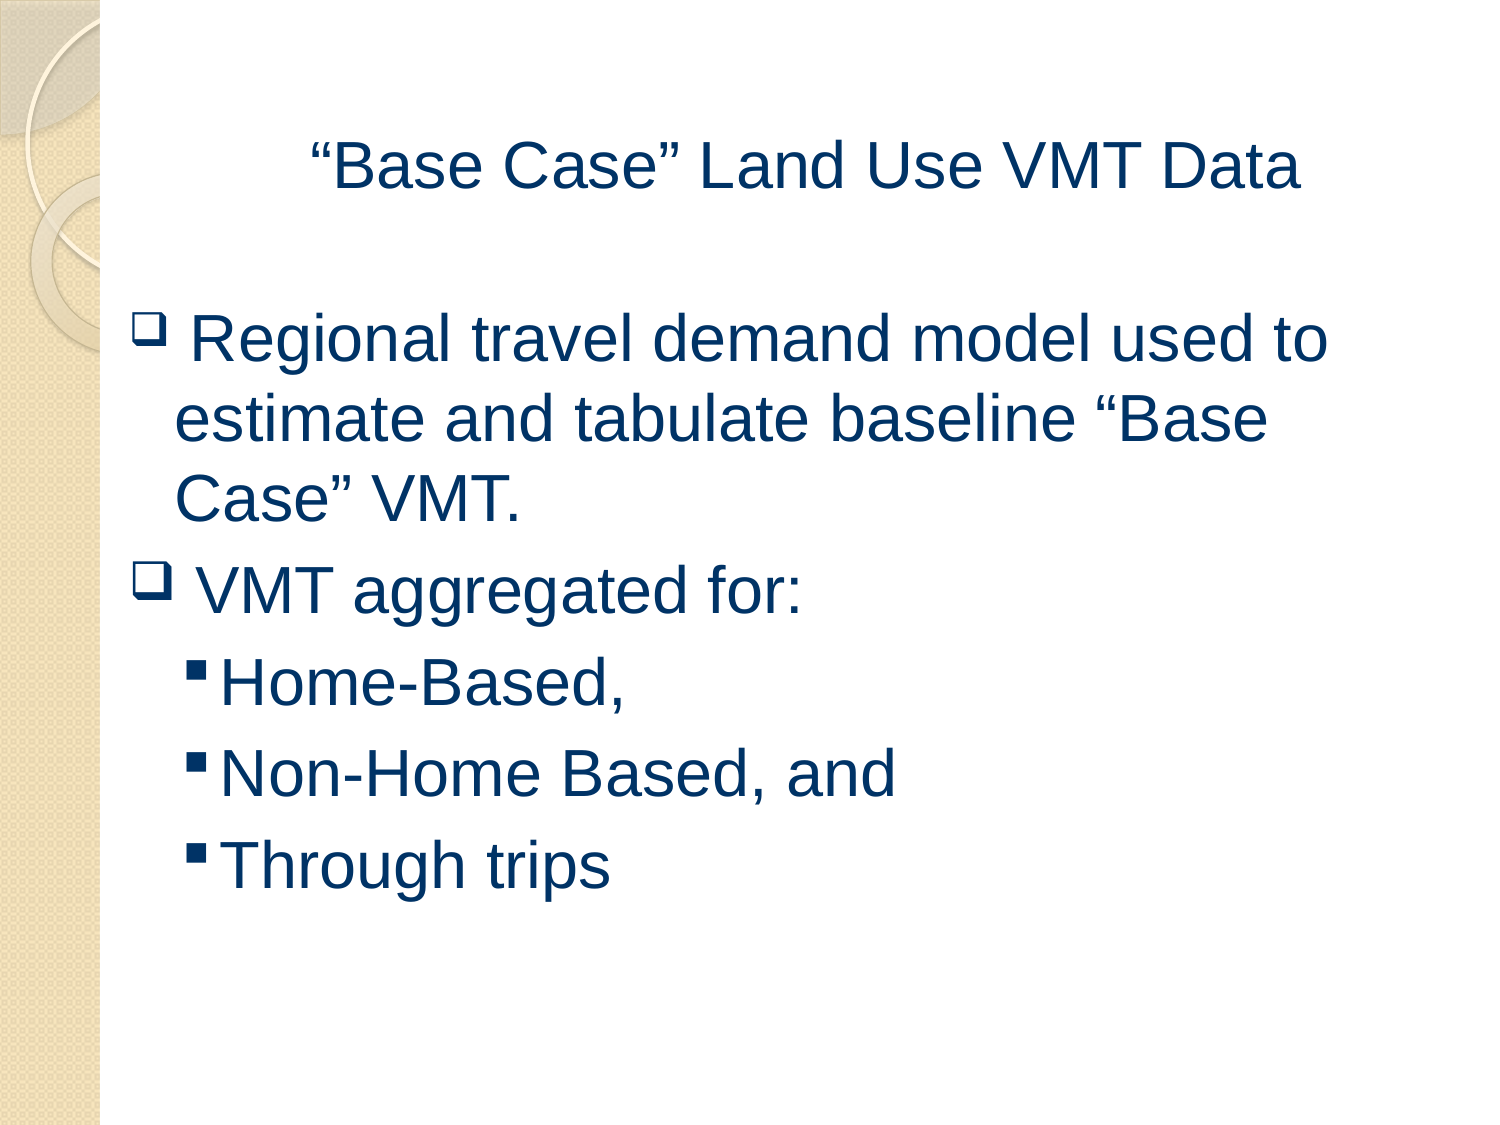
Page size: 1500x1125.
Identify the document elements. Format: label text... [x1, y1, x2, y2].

list Regional travel demand model used to estimate and tabulate baseline “Base Case” VMT. VMT aggregated for: Home-Based, Non-Home Based, and Through trips [99, 287, 1376, 1051]
title “Base Case” Land Use VMT Data [112, 67, 1500, 256]
text_box [99, 0, 1500, 1125]
